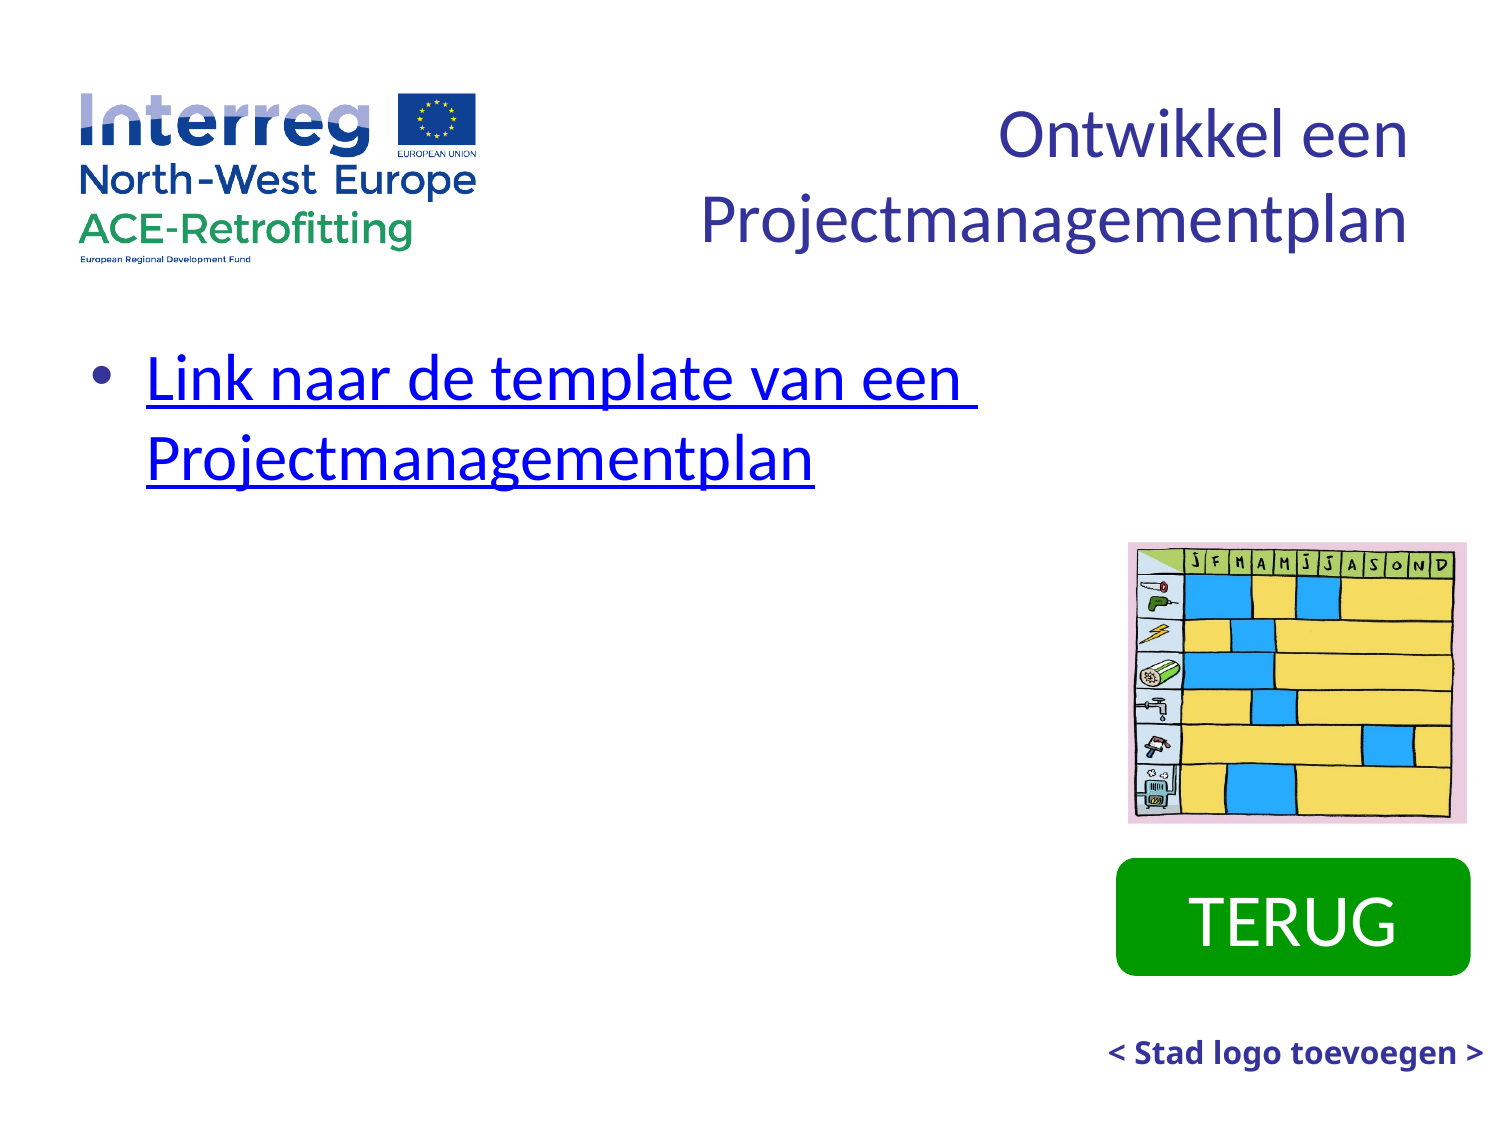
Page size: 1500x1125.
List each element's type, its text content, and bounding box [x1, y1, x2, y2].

picture [42, 54, 514, 275]
text_box TERUG [1114, 855, 1473, 978]
picture [1115, 524, 1474, 842]
title Ontwikkel een Projectmanagementplan [478, 78, 1425, 266]
list Link naar de template van een Projectmanagementplan [75, 326, 1425, 1024]
